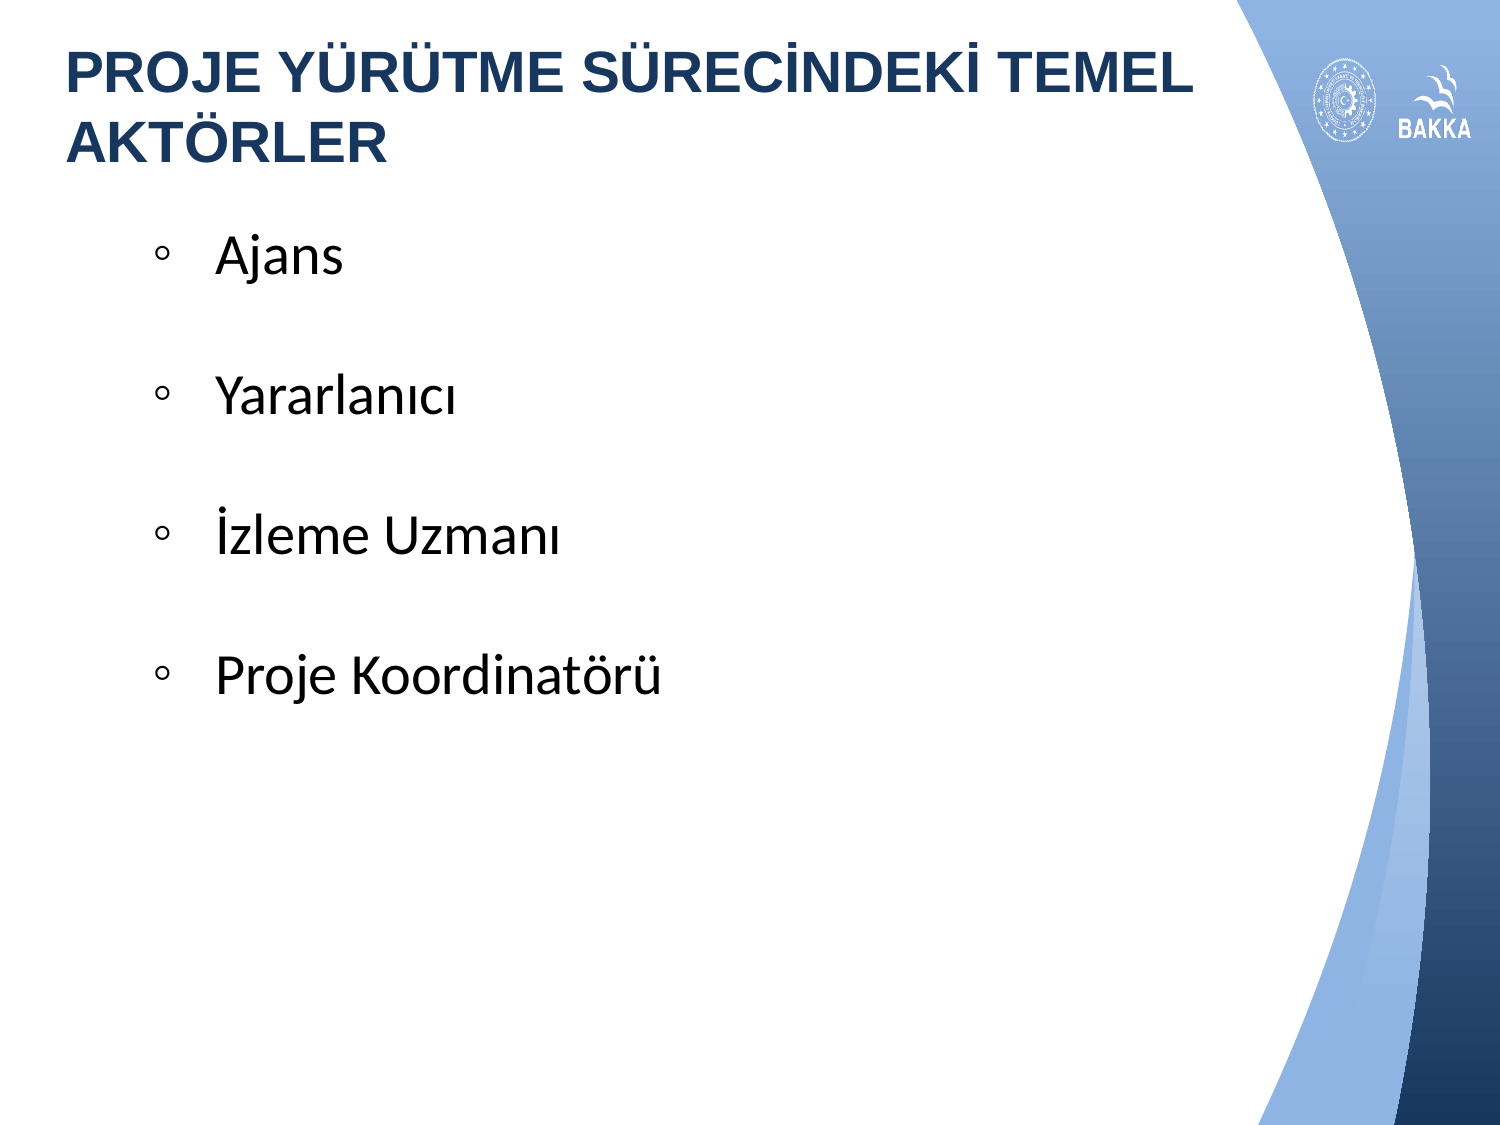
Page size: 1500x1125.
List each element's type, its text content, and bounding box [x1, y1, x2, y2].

title Proje Yürütme Sürecİndekİ Temel Aktörler [64, 58, 1282, 175]
list Ajans Yararlanıcı İzleme Uzmanı Proje Koordinatörü [64, 216, 1282, 1012]
picture [1313, 58, 1376, 142]
picture [1399, 65, 1471, 138]
